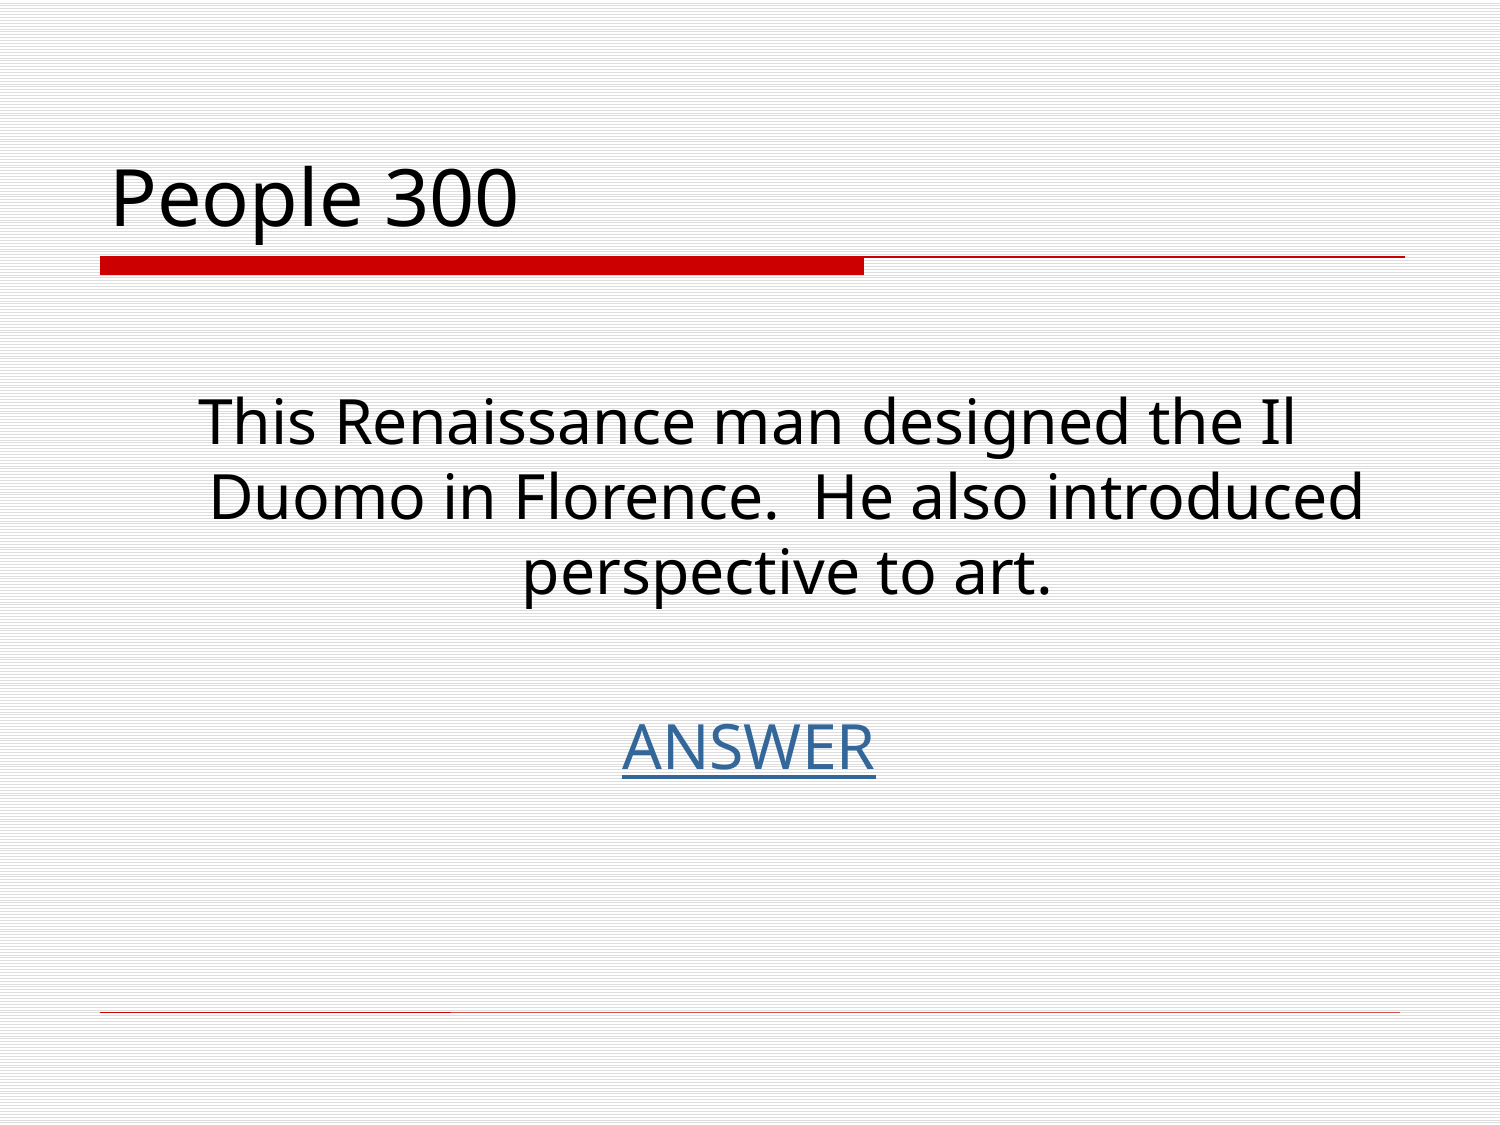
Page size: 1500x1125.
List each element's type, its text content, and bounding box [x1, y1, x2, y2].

title People 300 [93, 49, 1407, 250]
list This Renaissance man designed the Il Duomo in Florence. He also introduced perspective to art. ANSWER [92, 287, 1406, 988]
